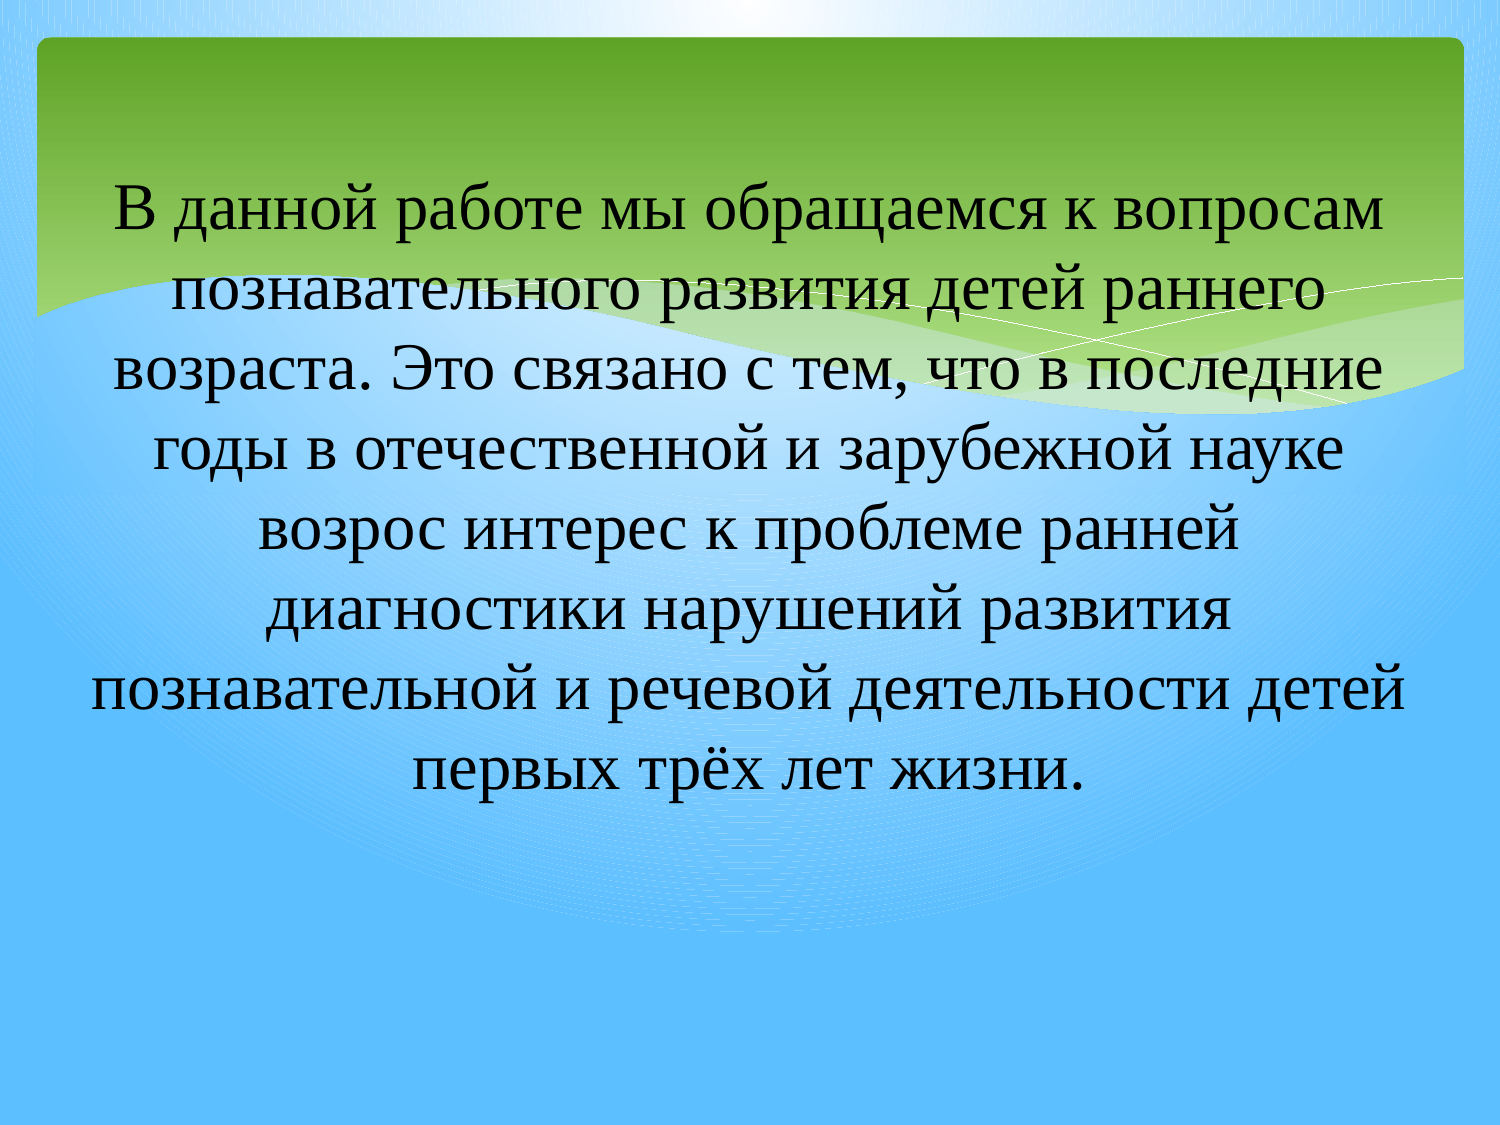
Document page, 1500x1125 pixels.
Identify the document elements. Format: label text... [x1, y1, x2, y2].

title В данной работе мы обращаемся к вопросам познавательного развития детей раннего возраста. Это связано с тем, что в последние годы в отечественной и зарубежной науке возрос интерес к проблеме ранней диагностики нарушений развития познавательной и речевой деятельности детей первых трёх лет жизни. [75, 55, 1425, 1071]
